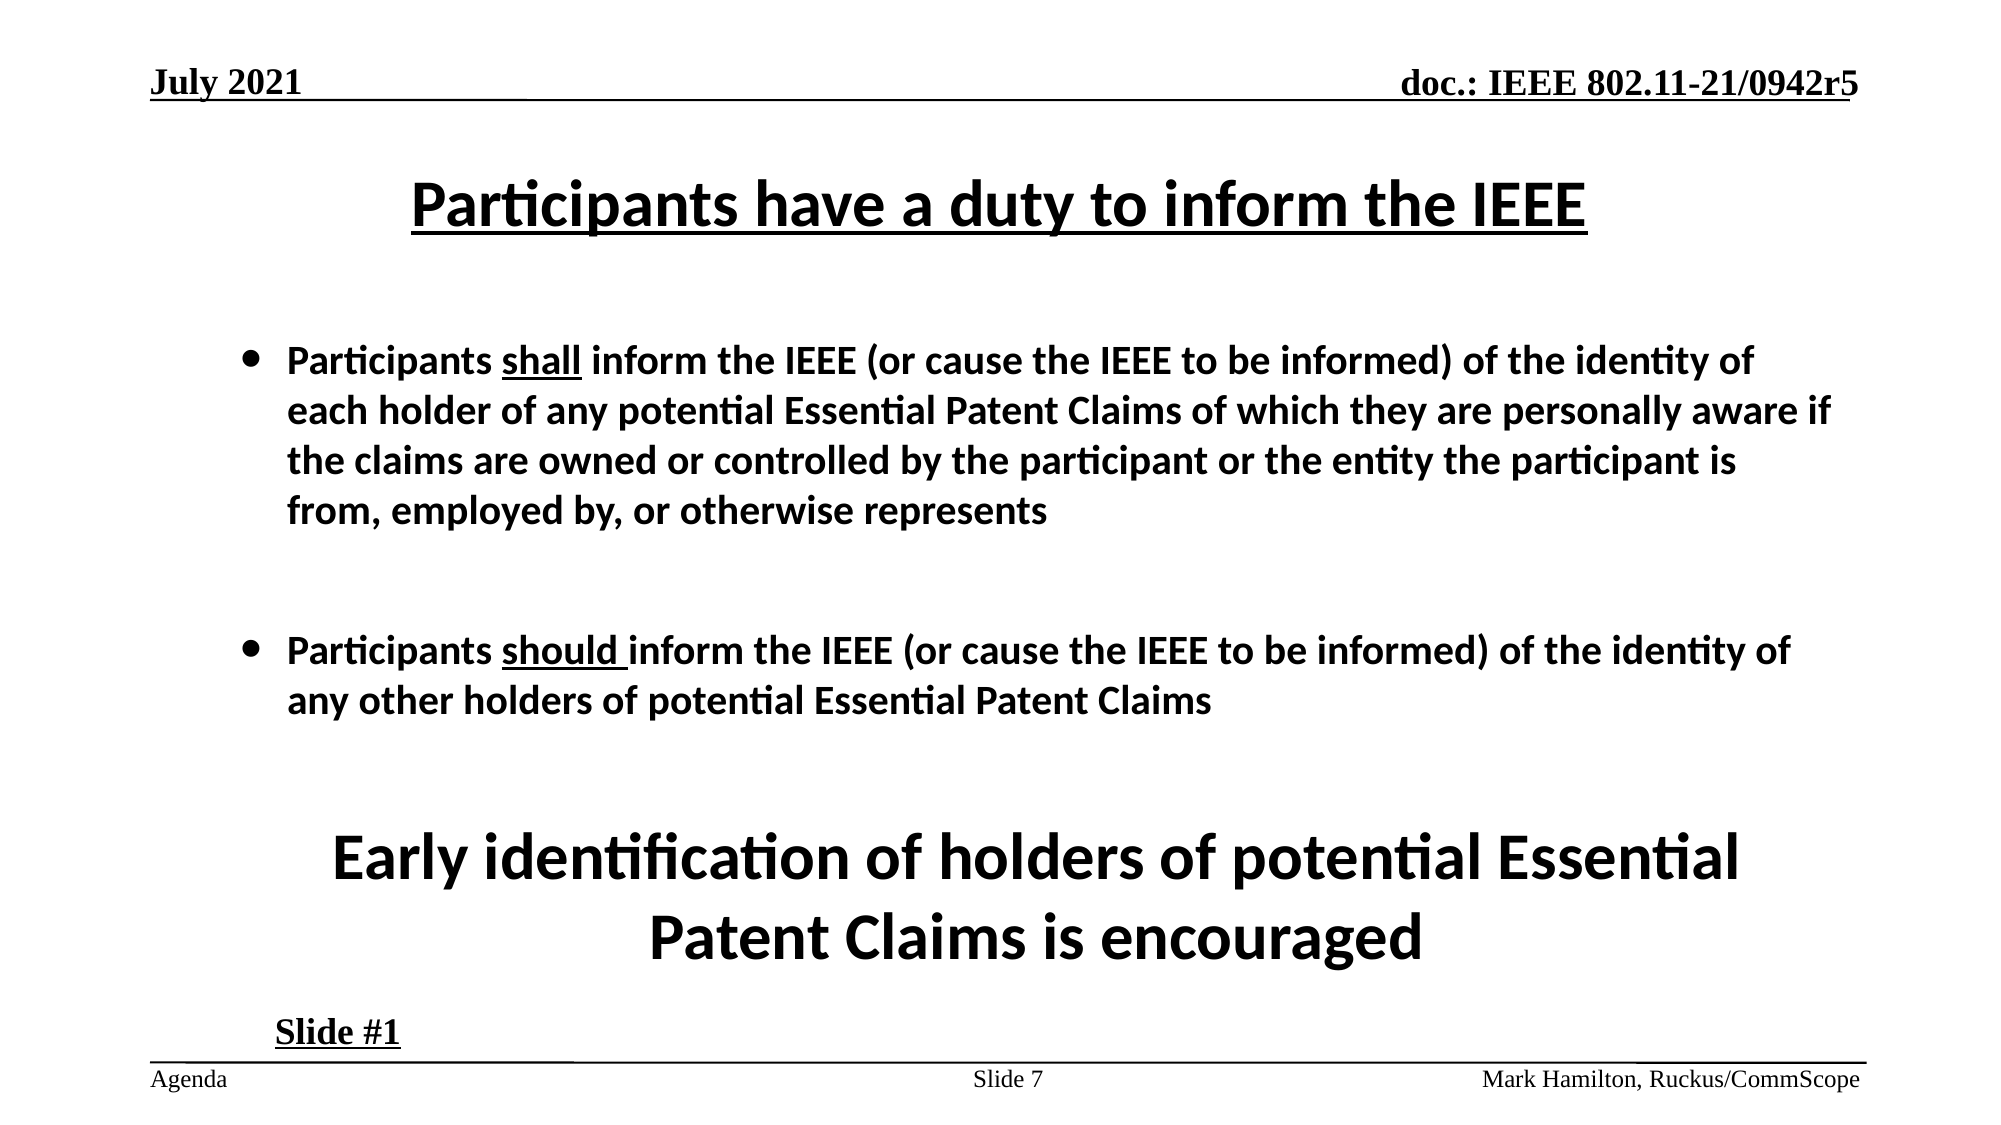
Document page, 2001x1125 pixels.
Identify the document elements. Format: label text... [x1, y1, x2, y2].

title Participants have a duty to inform the IEEE [149, 112, 1850, 288]
list Participants shall inform the IEEE (or cause the IEEE to be informed) of the identity of each holder of any potential Essential Patent Claims of which they are personally aware if the claims are owned or controlled by the participant or the entity the participant is from, employed by, or otherwise represents Participants should inform the IEEE (or cause the IEEE to be informed) of the identity of any other holders of potential Essential Patent Claims Early identification of holders of potential Essential Patent Claims is encouraged [149, 324, 1850, 1000]
slide_number Slide 7 [950, 1061, 1067, 1123]
text_box Slide #1 [260, 999, 417, 1060]
